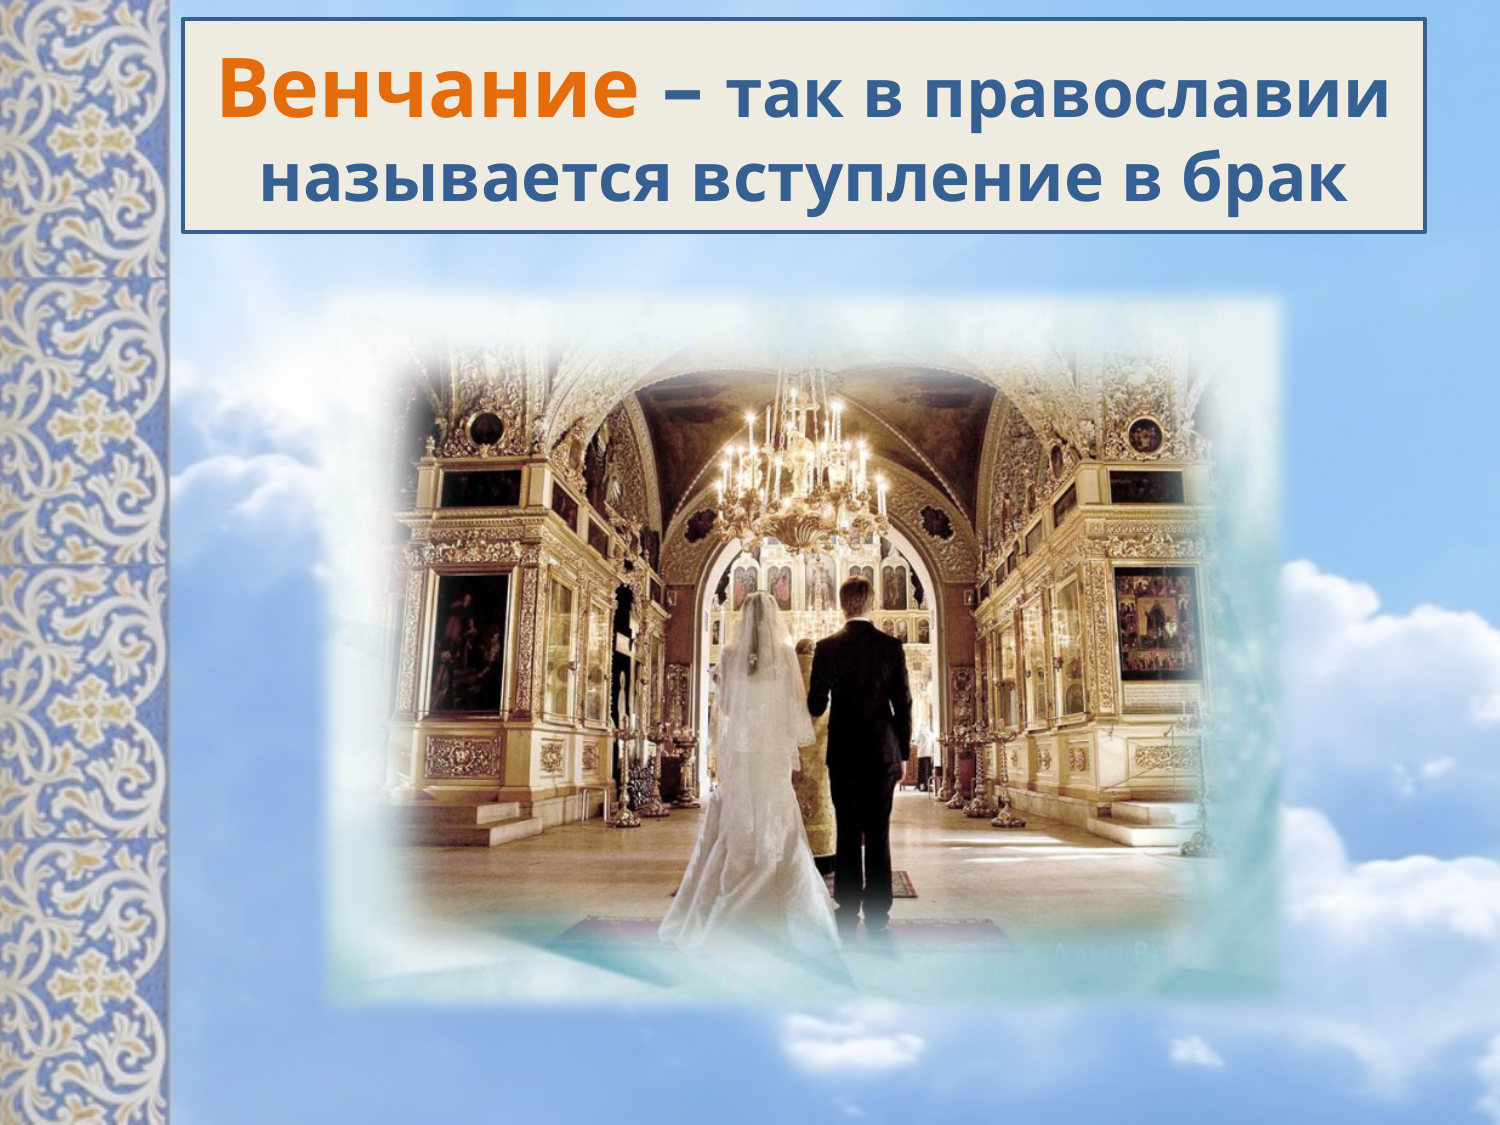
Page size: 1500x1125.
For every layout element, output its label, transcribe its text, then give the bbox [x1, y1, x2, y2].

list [308, 278, 1300, 1022]
title Венчание – так в православии называется вступление в брак [181, 17, 1427, 234]
